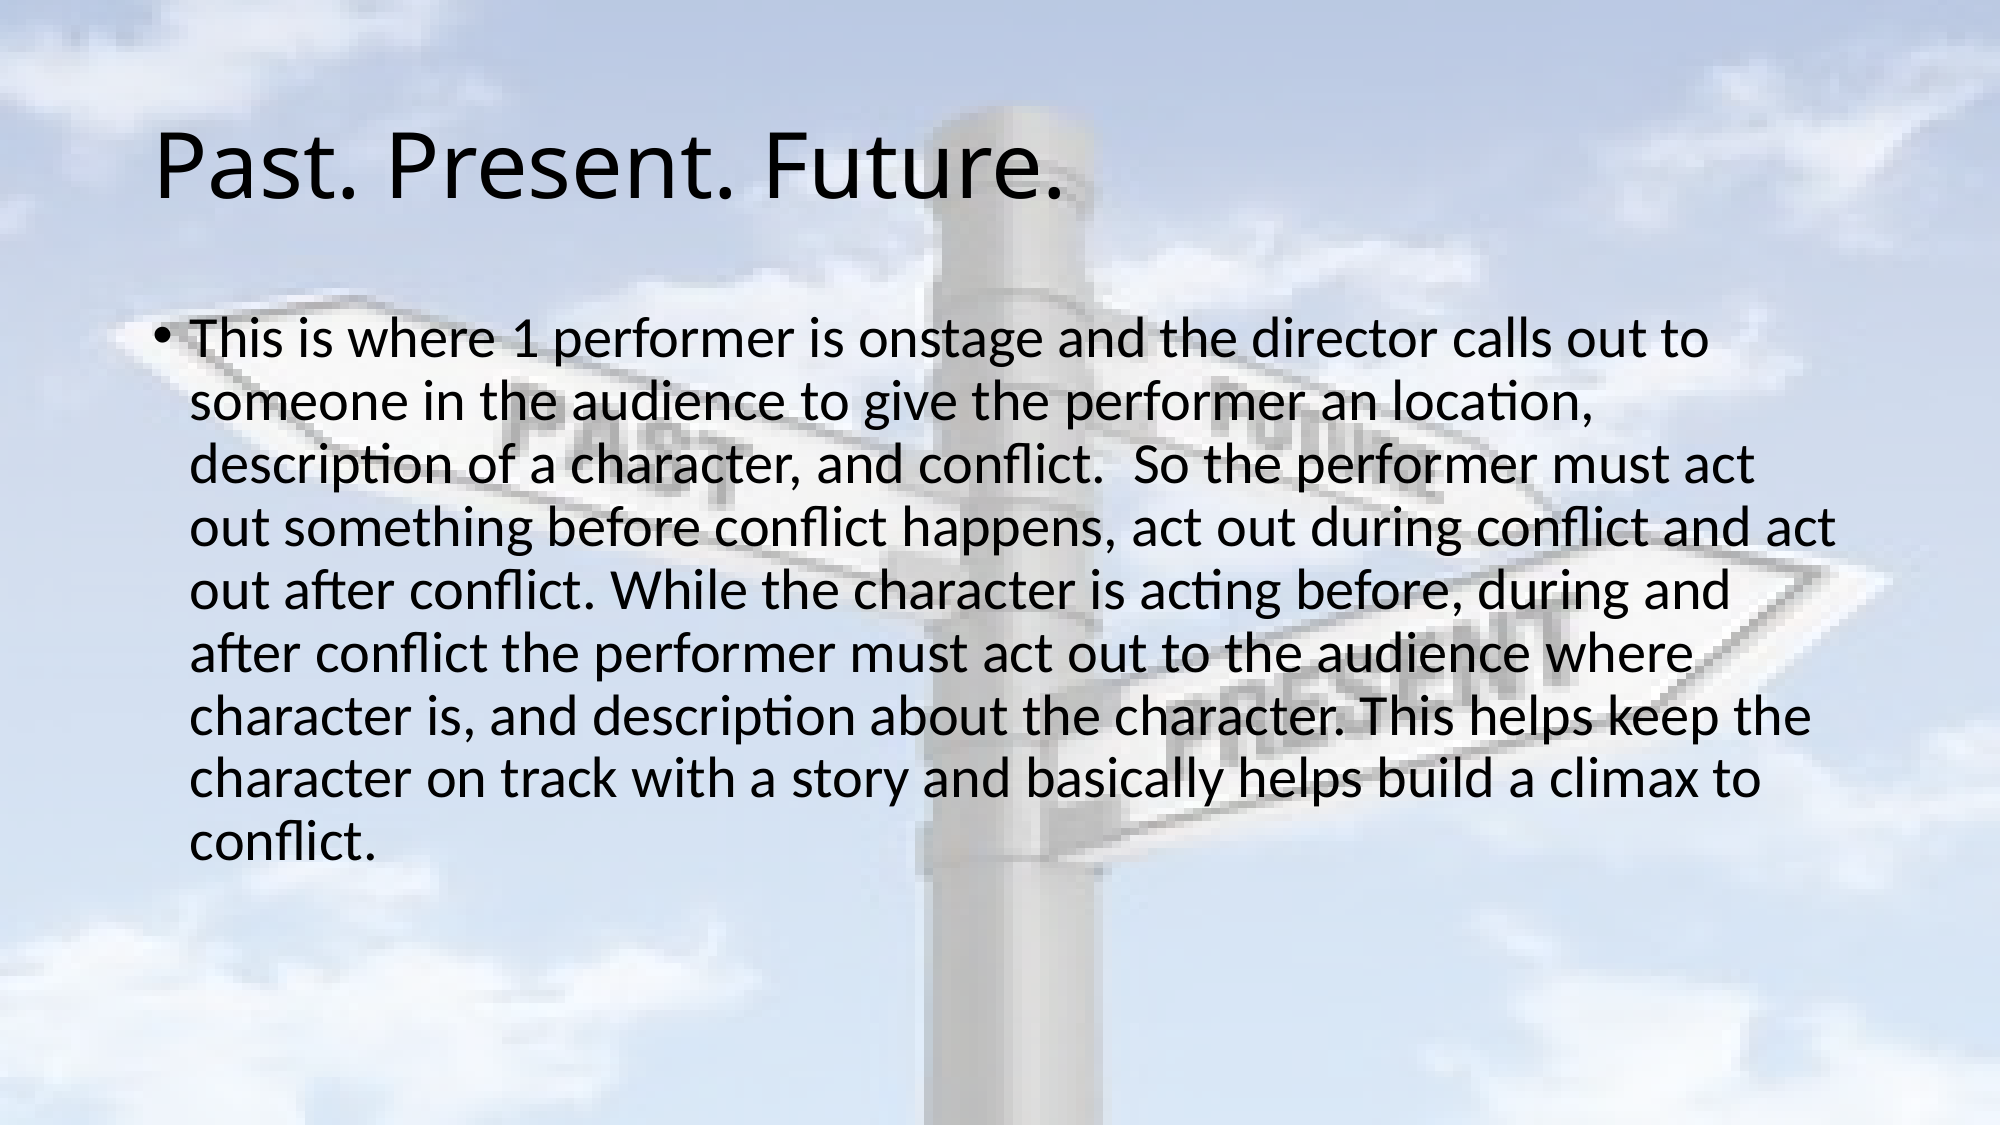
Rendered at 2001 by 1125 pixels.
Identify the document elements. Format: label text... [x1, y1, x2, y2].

title Past. Present. Future. [137, 59, 1863, 278]
list This is where 1 performer is onstage and the director calls out to someone in the audience to give the performer an location, description of a character, and conflict. So the performer must act out something before conflict happens, act out during conflict and act out after conflict. While the character is acting before, during and after conflict the performer must act out to the audience where character is, and description about the character. This helps keep the character on track with a story and basically helps build a climax to conflict. [137, 299, 1863, 1014]
